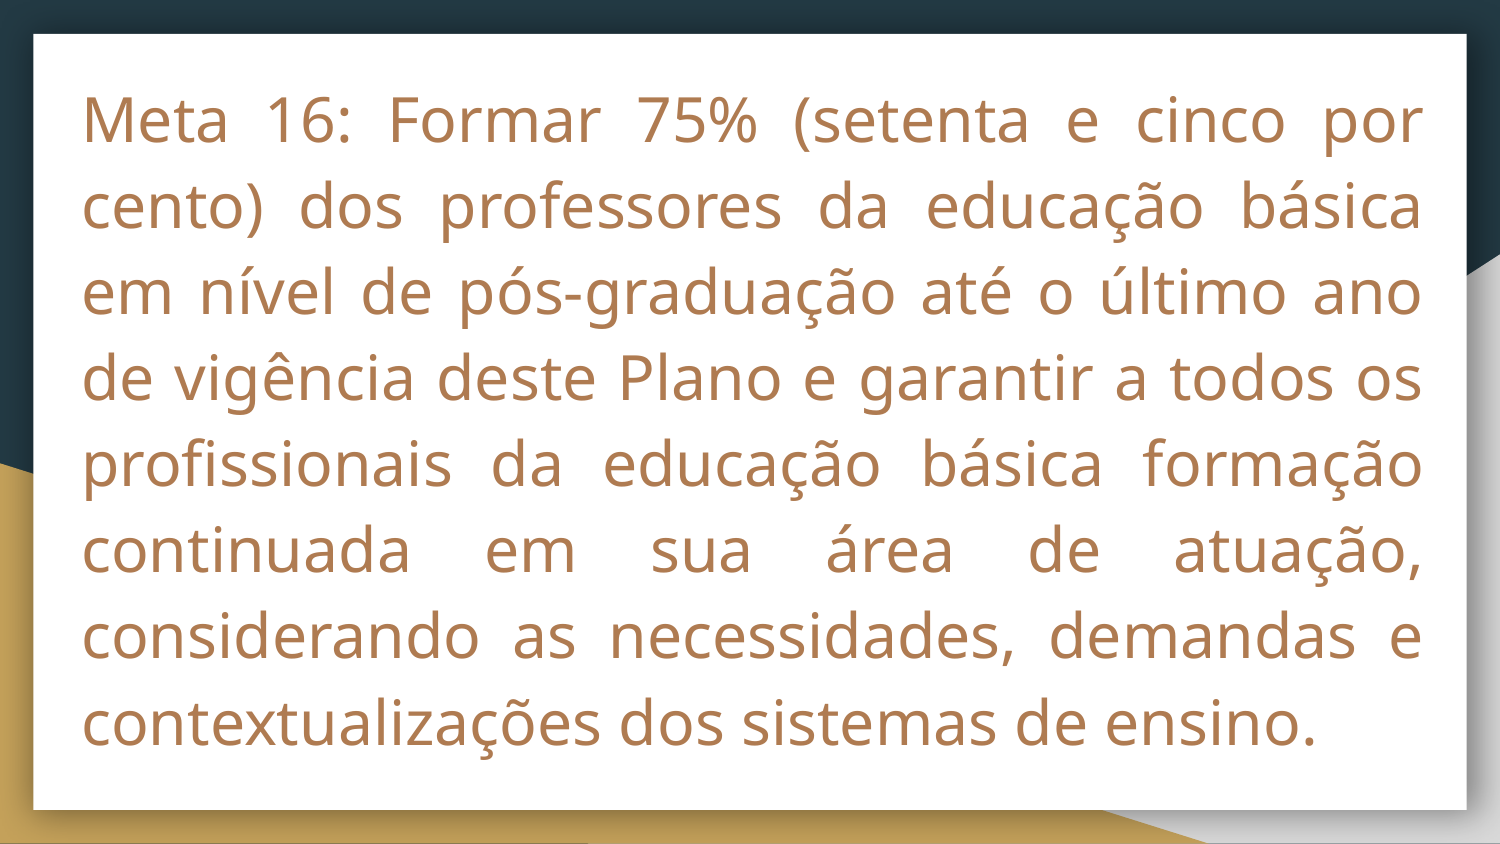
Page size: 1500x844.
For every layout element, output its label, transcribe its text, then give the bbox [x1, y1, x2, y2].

list Meta 16: Formar 75% (setenta e cinco por cento) dos professores da educação básica em nível de pós-graduação até o último ano de vigência deste Plano e garantir a todos os profissionais da educação básica formação continuada em sua área de atuação, considerando as necessidades, demandas e contextualizações dos sistemas de ensino. [66, 53, 1441, 783]
